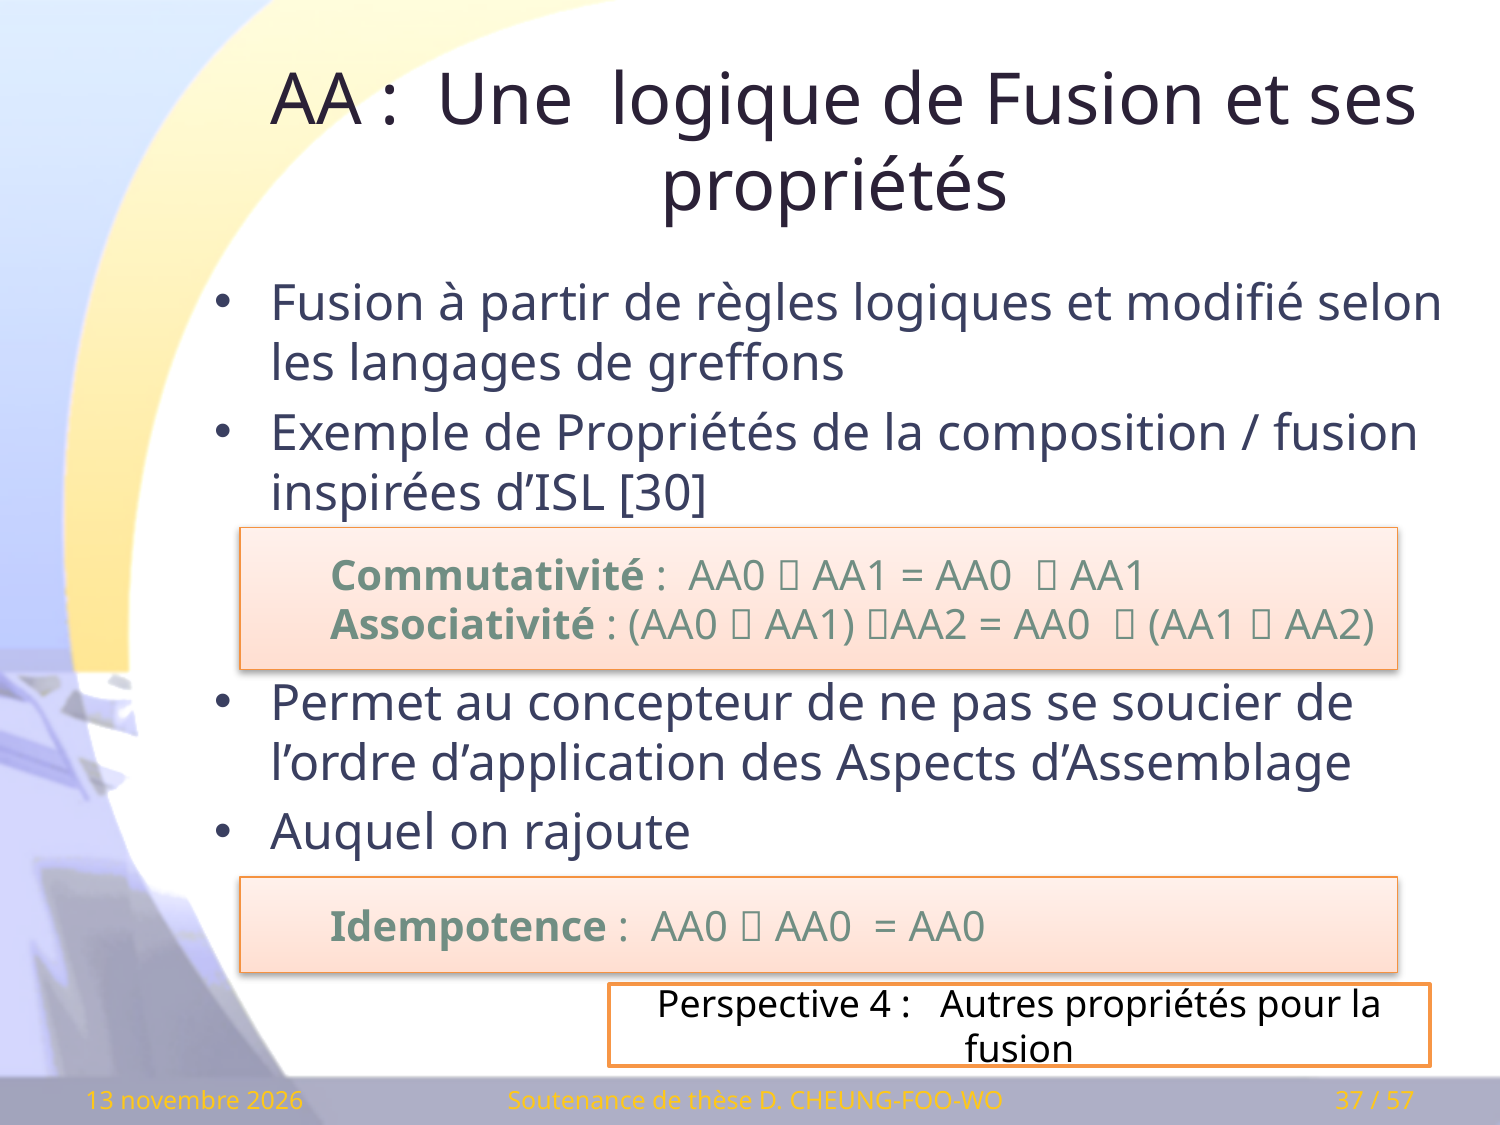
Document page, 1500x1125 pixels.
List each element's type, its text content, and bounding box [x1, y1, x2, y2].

list Fusion à partir de règles logiques et modifié selon les langages de greffons Exemple de Propriétés de la composition / fusion inspirées d’ISL [30] Permet au concepteur de ne pas se soucier de l’ordre d’application des Aspects d’Assemblage Auquel on rajoute [199, 262, 1465, 1043]
title AA : Une logique de Fusion et ses propriétés [222, 45, 1465, 233]
picture [0, 0, 1500, 1125]
text_box Commutativité : AA0  AA1 = AA0  AA1 Associativité : (AA0  AA1) AA2 = AA0  (AA1  AA2) [239, 527, 1398, 670]
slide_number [70, 1078, 425, 1125]
text_box Idempotence : AA0  AA0 = AA0 [239, 876, 1398, 973]
text_box Perspective 4 : Autres propriétés pour la fusion [607, 982, 1432, 1068]
slide_number 37 / 57 [1074, 1078, 1430, 1125]
footer Soutenance de thèse D. CHEUNG-FOO-WO [425, 1078, 1074, 1125]
